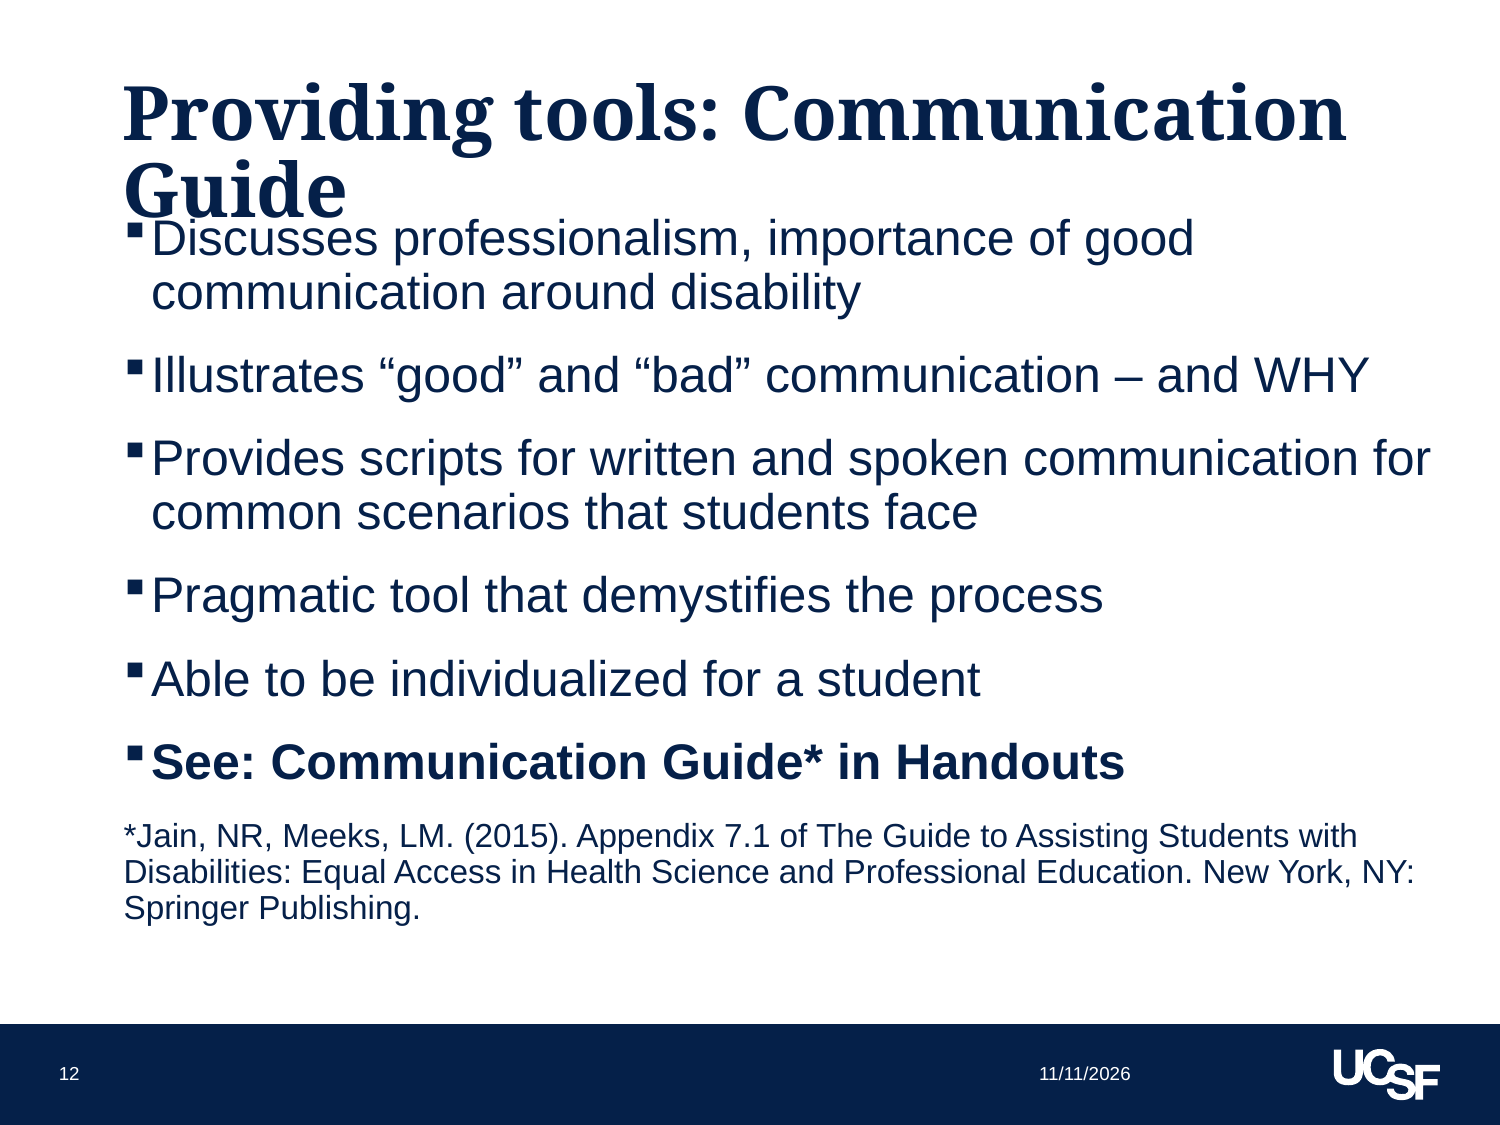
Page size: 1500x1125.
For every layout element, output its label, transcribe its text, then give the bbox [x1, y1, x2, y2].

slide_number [1039, 1058, 1192, 1084]
slide_number 12 [58, 1058, 100, 1085]
title Providing tools: Communication Guide [107, 71, 1435, 167]
list Discusses professionalism, importance of good communication around disability Illustrates “good” and “bad” communication – and WHY Provides scripts for written and spoken communication for common scenarios that students face Pragmatic tool that demystifies the process Able to be individualized for a student See: Communication Guide* in Handouts *Jain, NR, Meeks, LM. (2015). Appendix 7.1 of The Guide to Assisting Students with Disabilities: Equal Access in Health Science and Professional Education. New York, NY: Springer Publishing. [108, 204, 1475, 947]
